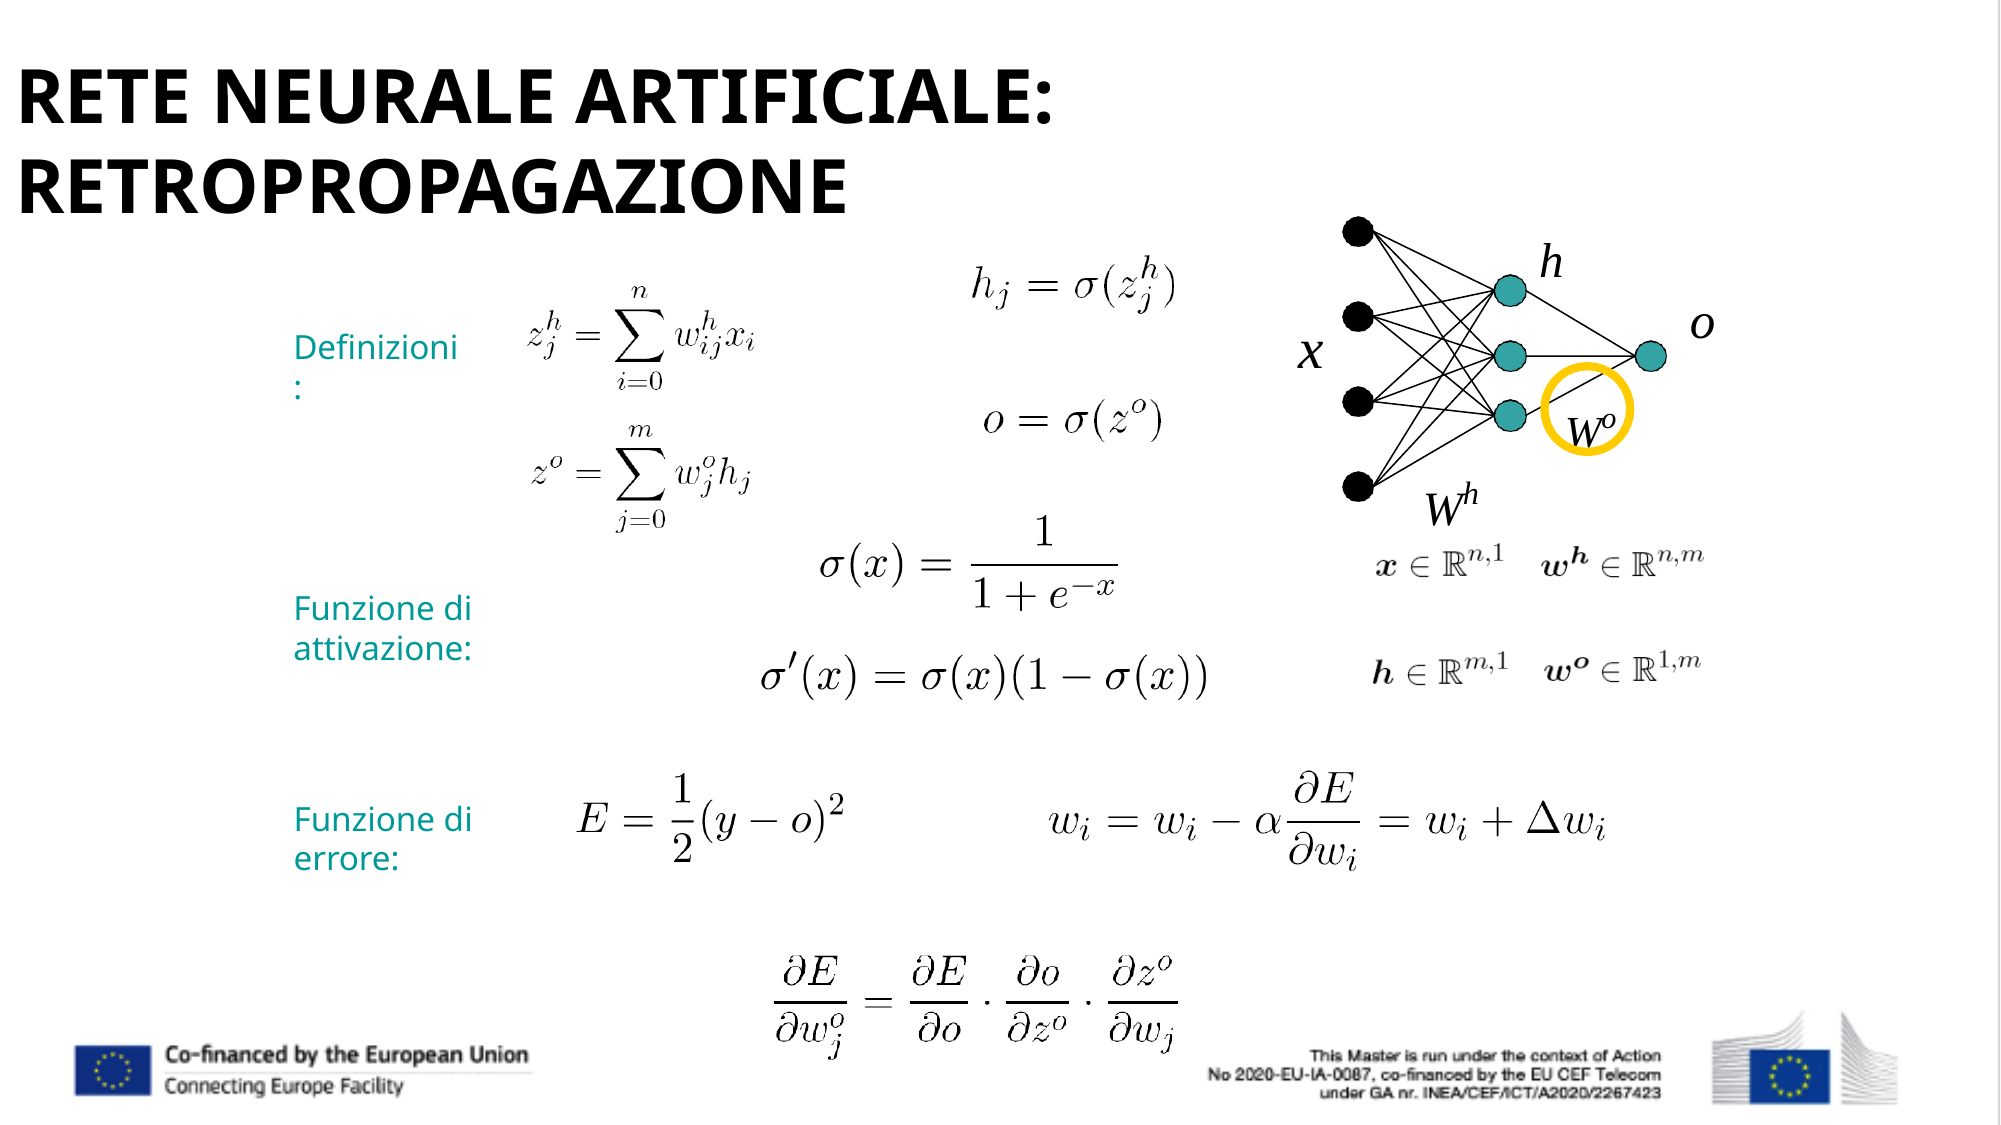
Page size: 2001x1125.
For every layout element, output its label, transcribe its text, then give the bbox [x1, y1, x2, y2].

picture [0, 0, 2001, 1125]
text_box o [1687, 285, 1719, 349]
text_box Funzione di errore: [291, 795, 501, 878]
text_box Definizioni: [291, 324, 461, 406]
text_box Funzione di attivazione: [291, 585, 581, 667]
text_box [1342, 215, 1667, 503]
text_box x [1296, 308, 1328, 381]
title RETE NEURALE ARTIFICIALE: RETROPROPAGAZIONE [12, 46, 1588, 237]
text_box Wh [1416, 512, 1487, 536]
